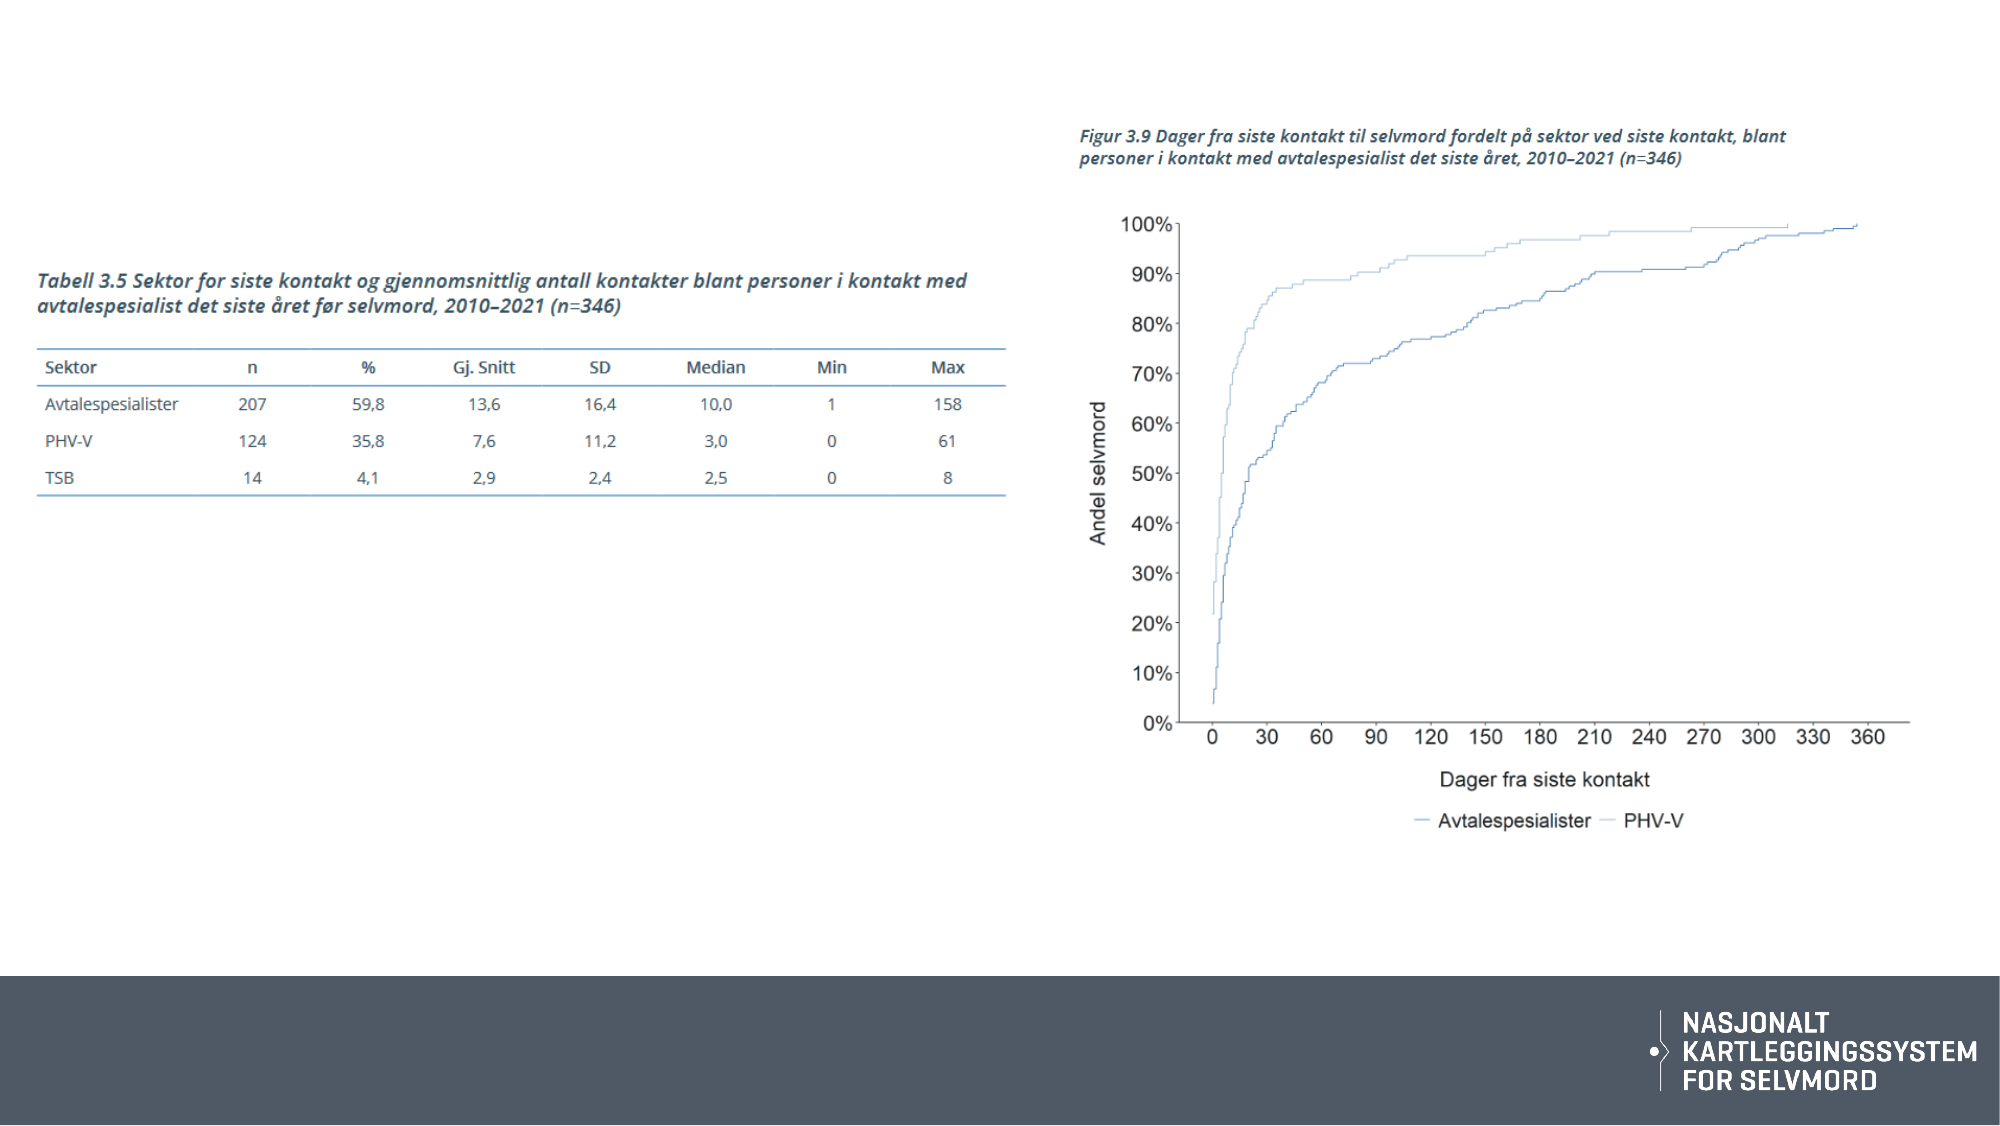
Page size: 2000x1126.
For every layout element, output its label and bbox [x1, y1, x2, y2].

picture [25, 262, 1025, 517]
picture [1067, 110, 1924, 853]
picture [1641, 992, 1988, 1111]
